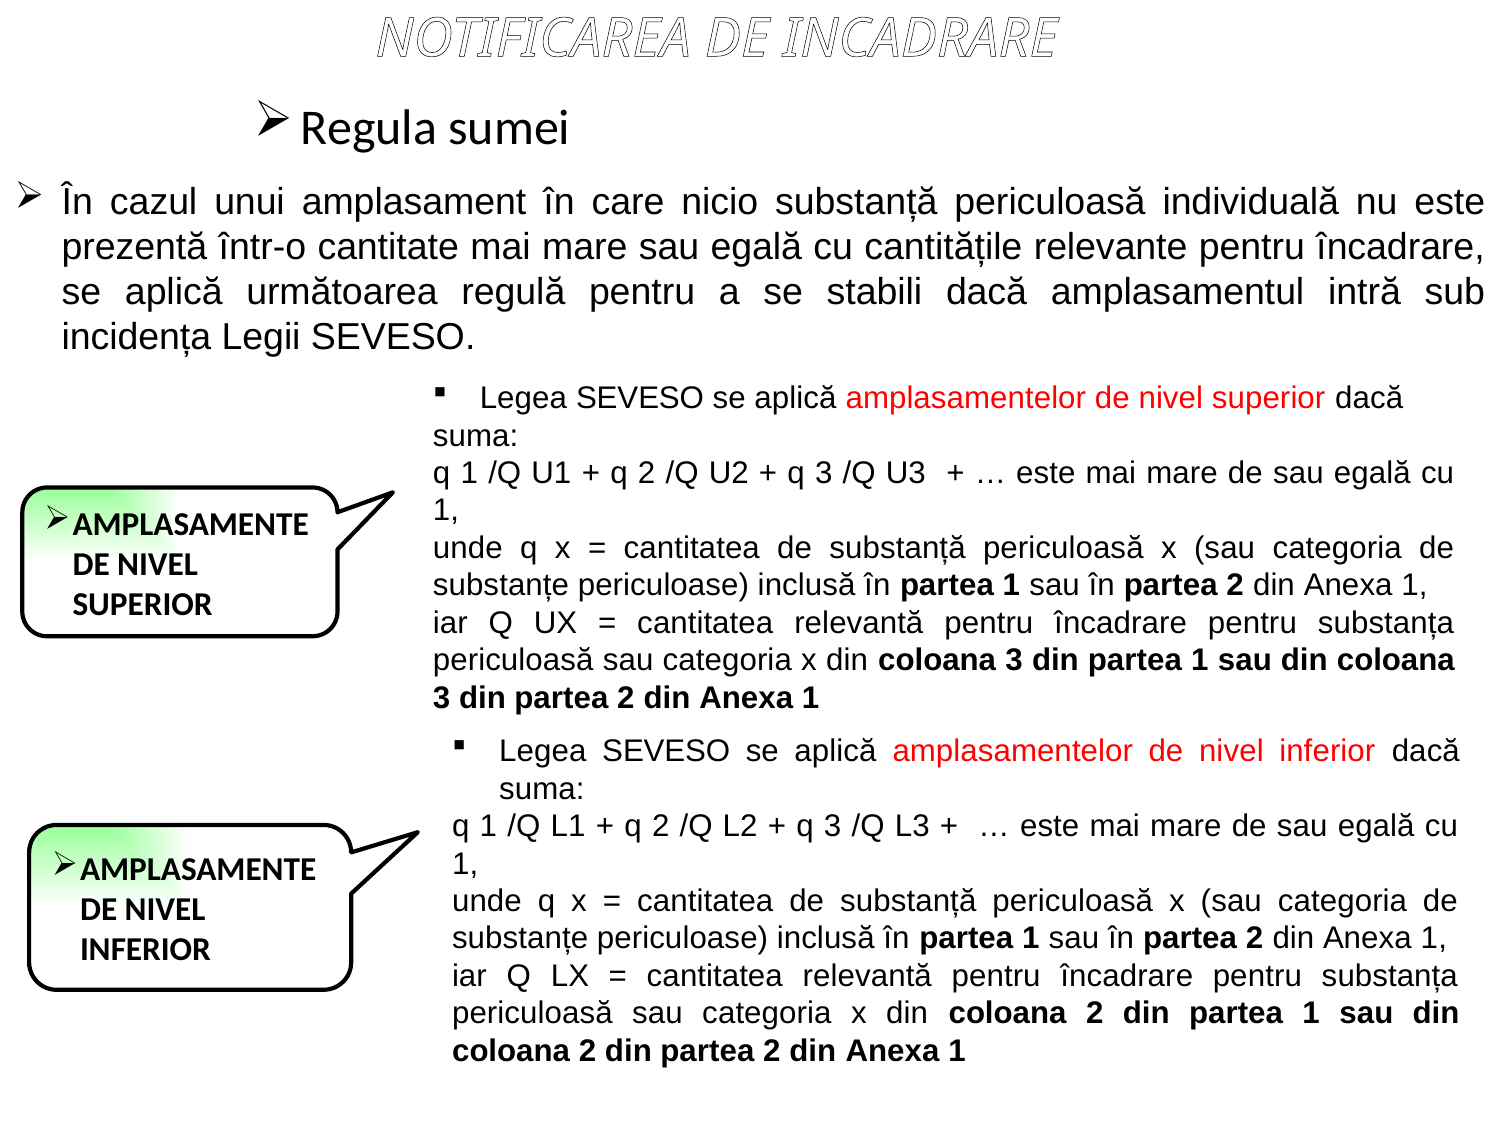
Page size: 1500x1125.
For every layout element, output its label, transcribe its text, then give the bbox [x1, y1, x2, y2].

text_box AMPLASAMENTE DE NIVEL SUPERIOR [20, 485, 395, 639]
text_box Legea SEVESO se aplică amplasamentelor de nivel inferior dacă suma: q 1 /Q L1 + q 2 /Q L2 + q 3 /Q L3 + … este mai mare de sau egală cu 1, unde q x = cantitatea de substanță periculoasă x (sau categoria de substanțe periculoase) inclusă în partea 1 sau în partea 2 din Anexa 1, iar Q LX = cantitatea relevantă pentru încadrare pentru substanța periculoasă sau categoria x din coloana 2 din partea 1 sau din coloana 2 din partea 2 din Anexa 1 [437, 723, 1475, 1075]
text_box Regula sumei [239, 87, 598, 163]
text_box În cazul unui amplasament în care nicio substanță periculoasă individuală nu este prezentă într-o cantitate mai mare sau egală cu cantitățile relevante pentru încadrare, se aplică următoarea regulă pentru a se stabili dacă amplasamentul intră sub incidența Legii SEVESO. [0, 169, 1500, 365]
text_box AMPLASAMENTE DE NIVEL INFERIOR [27, 822, 420, 992]
text_box NOTIFICAREA DE INCADRARE [173, 1, 1274, 68]
text_box Legea SEVESO se aplică amplasamentelor de nivel superior dacă suma: q 1 /Q U1 + q 2 /Q U2 + q 3 /Q U3 + … este mai mare de sau egală cu 1, unde q x = cantitatea de substanță periculoasă x (sau categoria de substanțe periculoase) inclusă în partea 1 sau în partea 2 din Anexa 1, iar Q UX = cantitatea relevantă pentru încadrare pentru substanța periculoasă sau categoria x din coloana 3 din partea 1 sau din coloana 3 din partea 2 din Anexa 1 [418, 369, 1471, 722]
